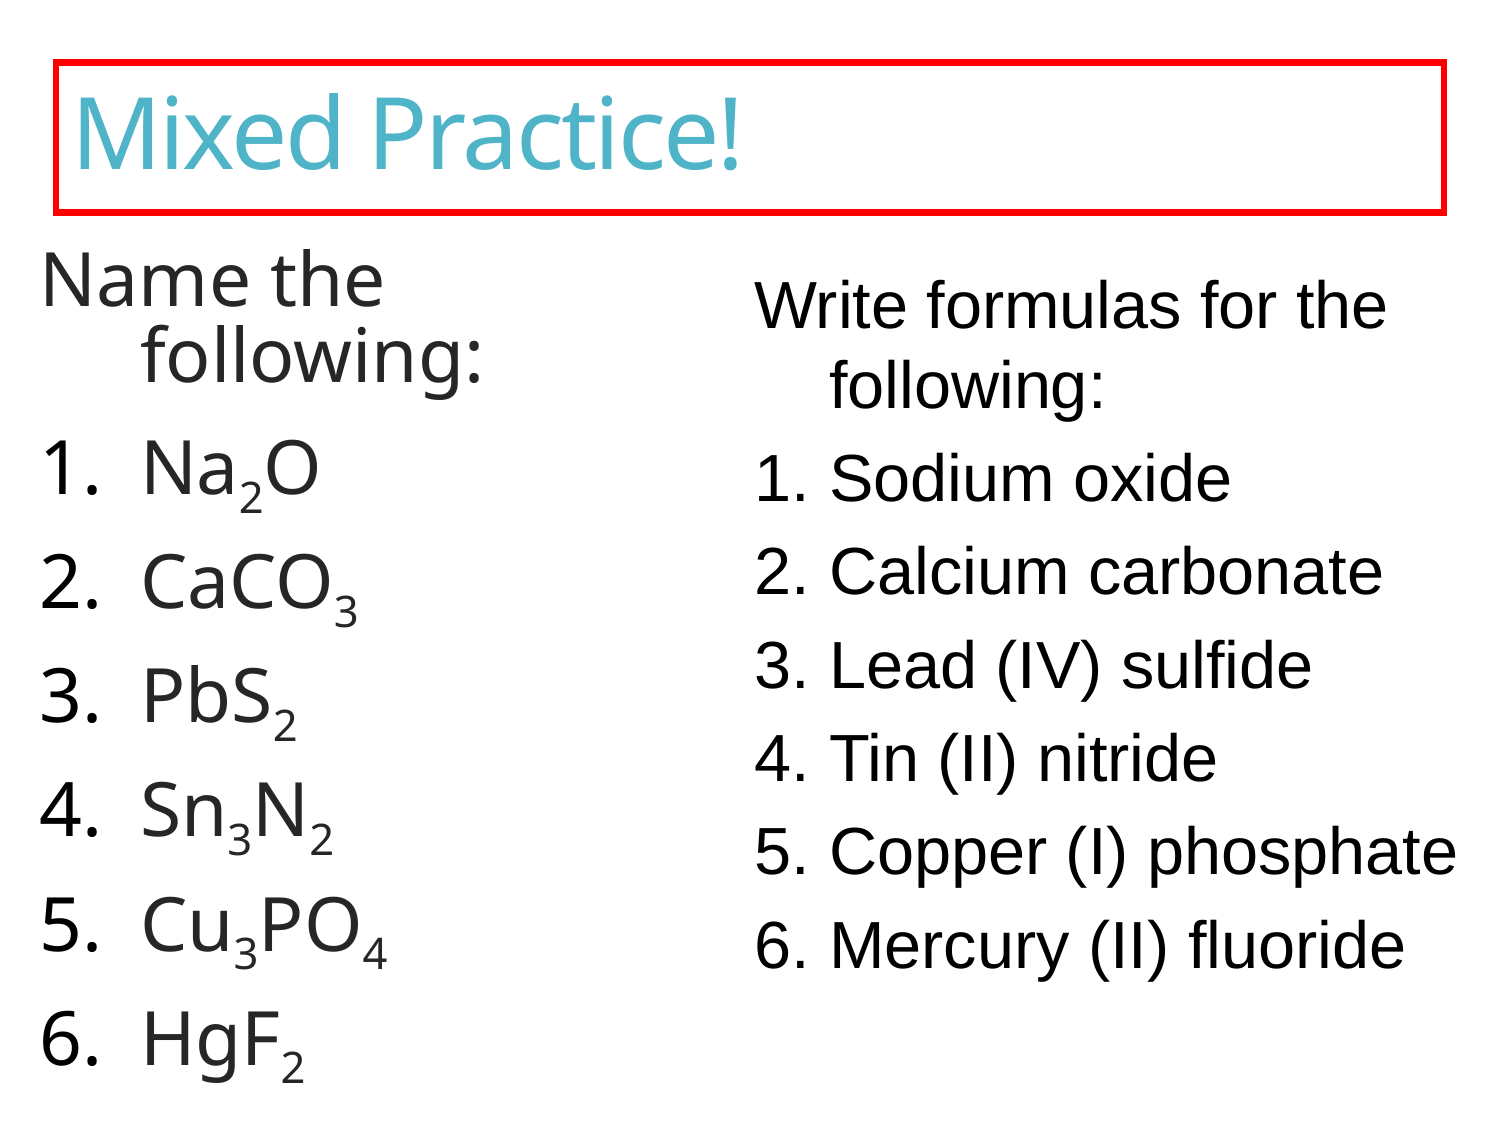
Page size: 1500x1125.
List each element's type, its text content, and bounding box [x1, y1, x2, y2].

text_box Write formulas for the following: Sodium oxide Calcium carbonate Lead (IV) sulfide Tin (II) nitride Copper (I) phosphate Mercury (II) fluoride [739, 254, 1500, 989]
list Name the following: Na2O CaCO3 PbS2 Sn3N2 Cu3PO4 HgF2 [24, 237, 725, 1100]
title Mixed Practice! [56, 62, 1444, 213]
